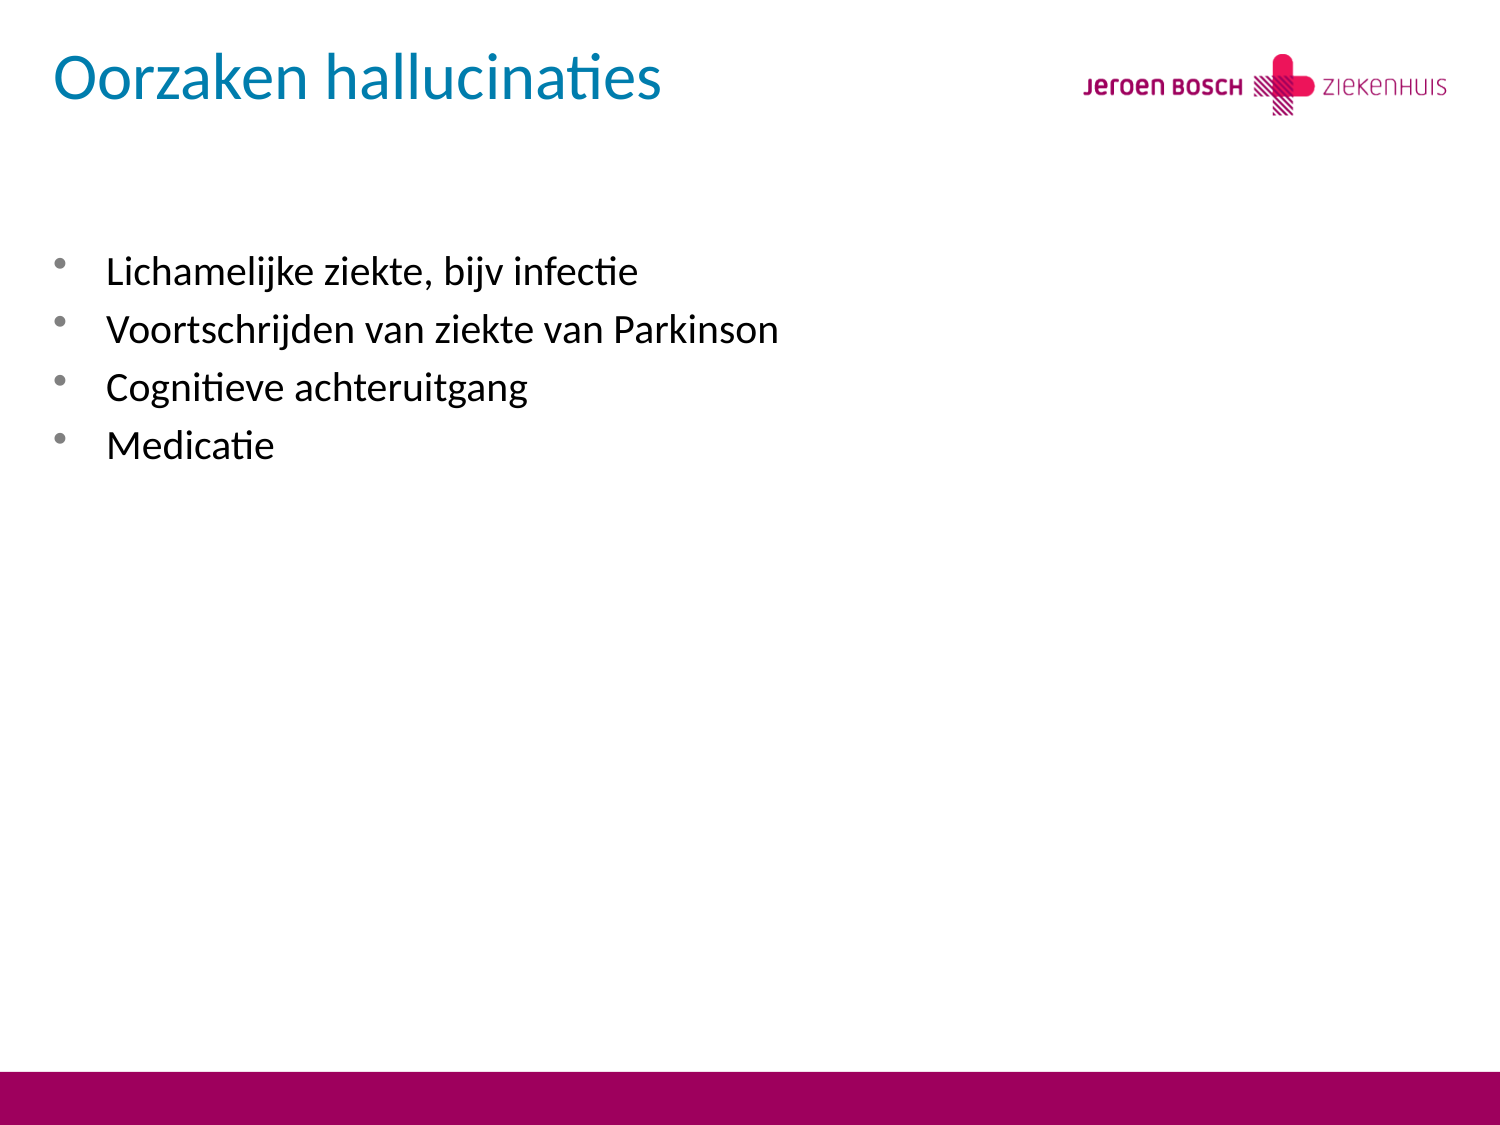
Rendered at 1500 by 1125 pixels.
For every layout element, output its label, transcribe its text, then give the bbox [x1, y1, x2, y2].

title Oorzaken hallucinaties [52, 32, 1051, 193]
list Lichamelijke ziekte, bijv infectie Voortschrijden van ziekte van Parkinson Cognitieve achteruitgang Medicatie [52, 242, 1448, 1020]
picture [1083, 52, 1447, 117]
